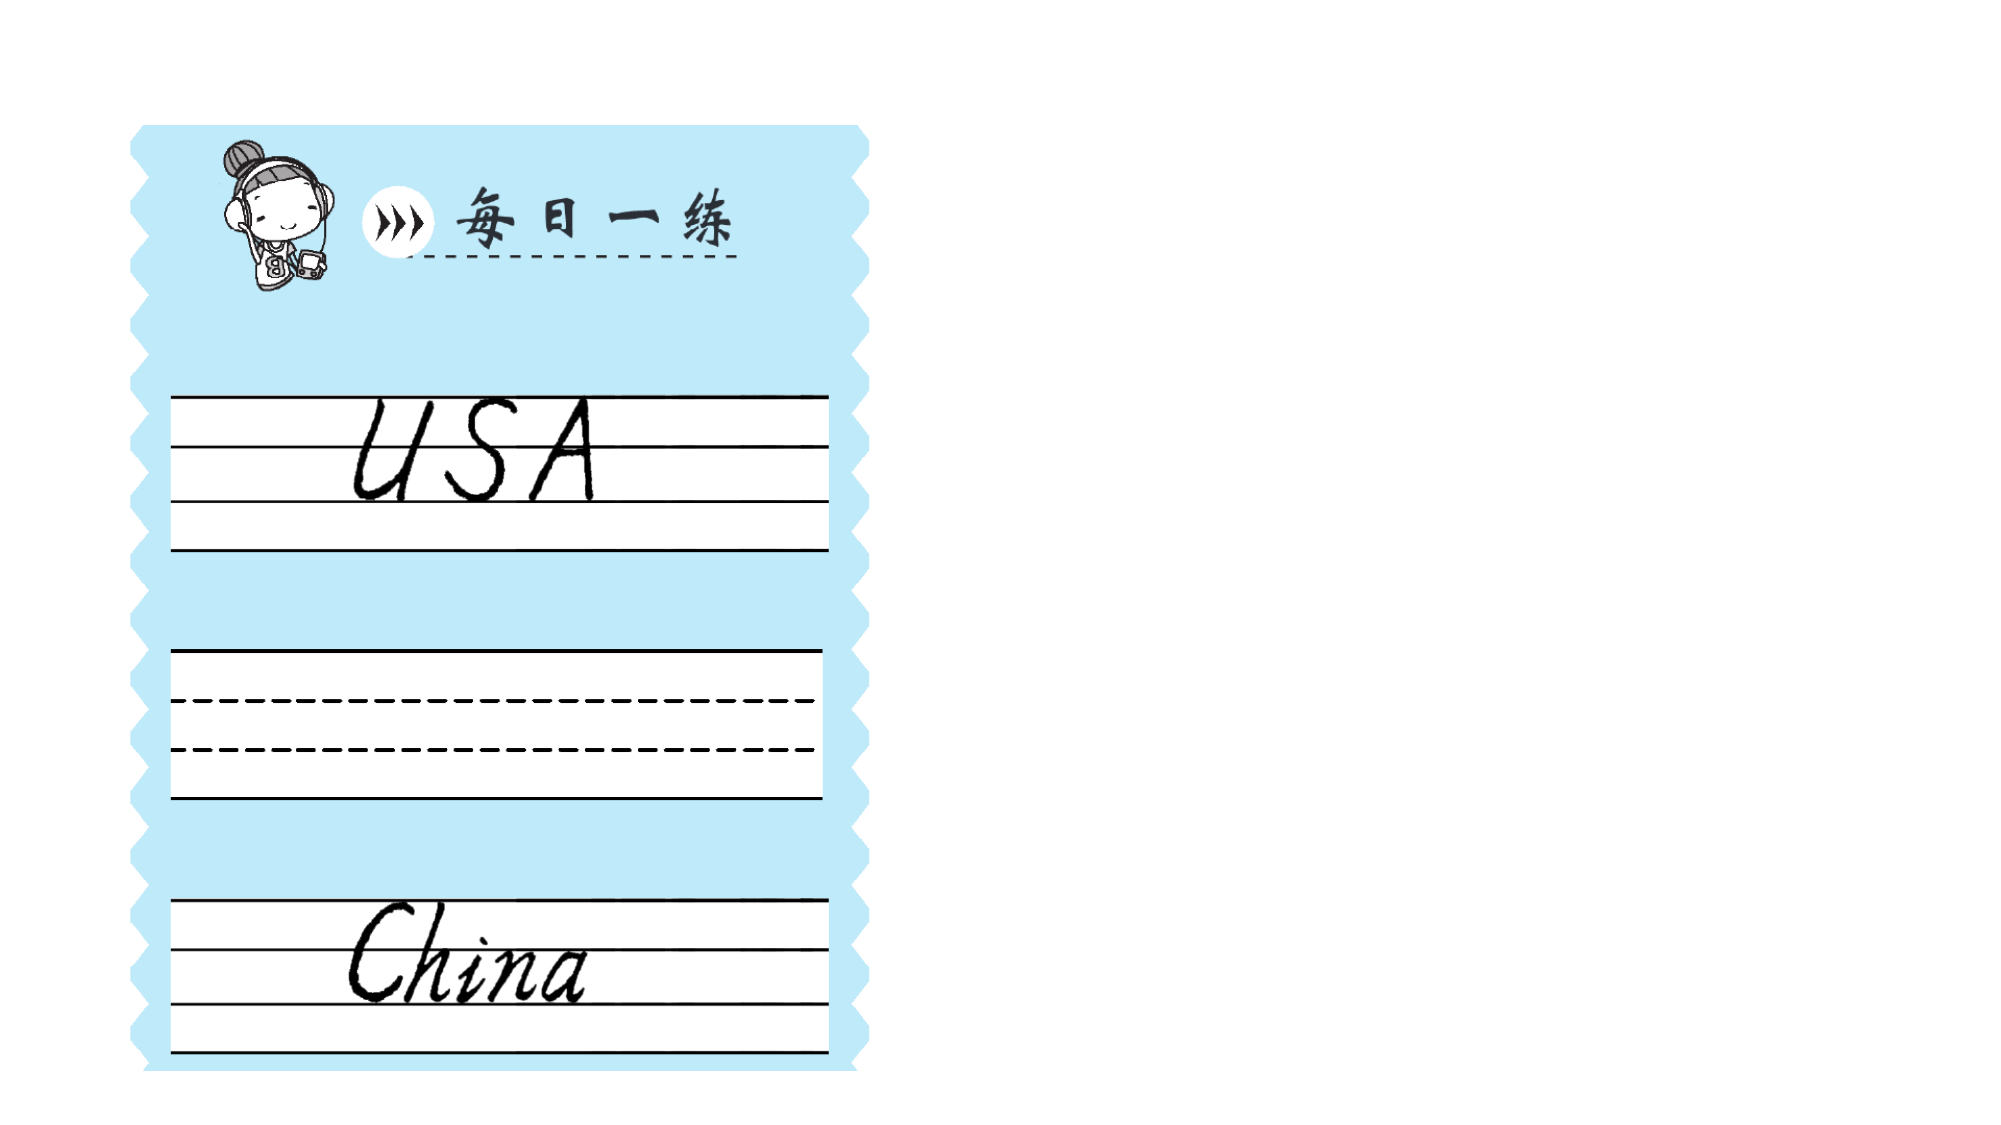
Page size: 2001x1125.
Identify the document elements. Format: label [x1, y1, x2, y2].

picture [125, 125, 883, 1071]
